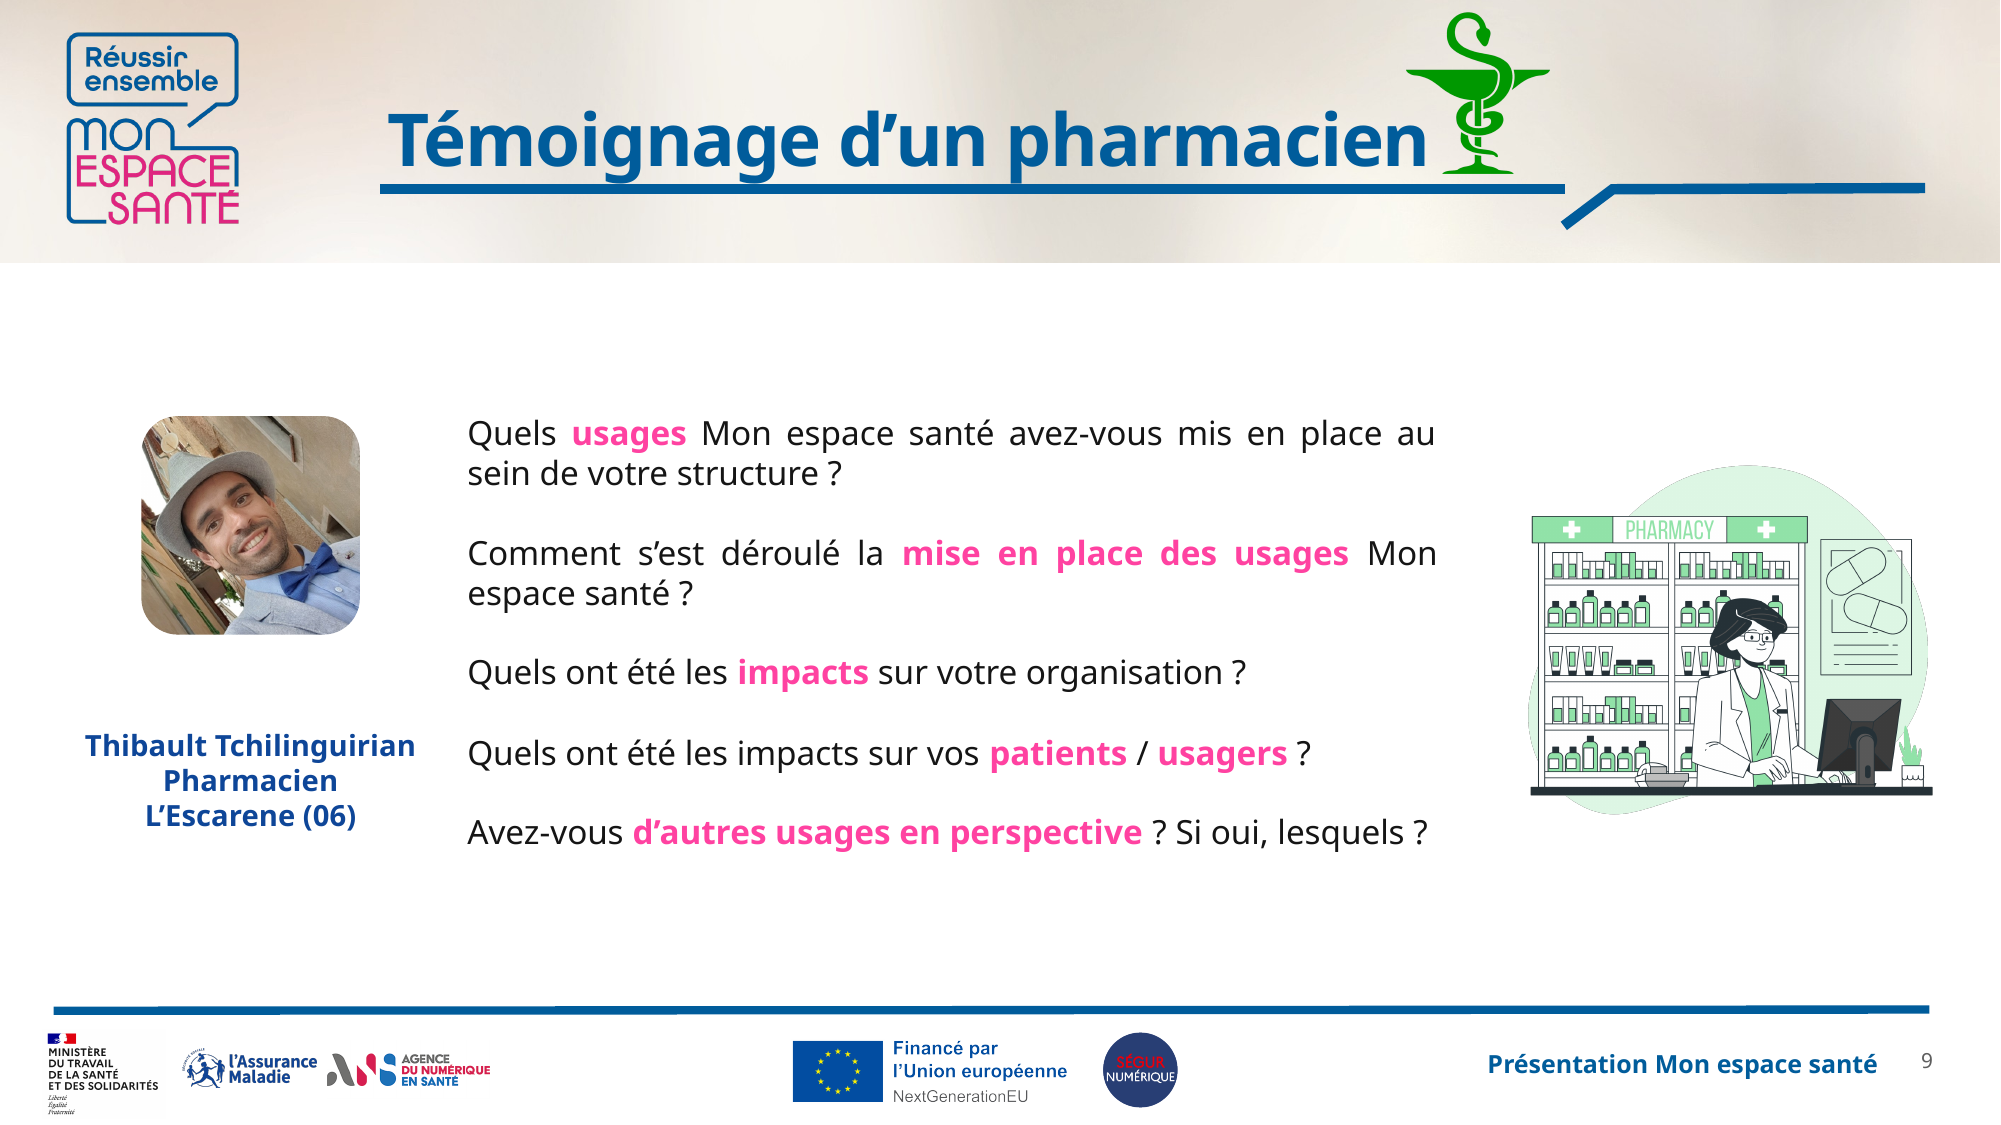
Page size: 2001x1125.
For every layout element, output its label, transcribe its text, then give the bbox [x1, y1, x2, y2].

text_box Quels usages Mon espace santé avez-vous mis en place au sein de votre structure ? Comment s’est déroulé la mise en place des usages Mon espace santé ? Quels ont été les impacts sur votre organisation ? Quels ont été les impacts sur vos patients / usagers ? Avez-vous d’autres usages en perspective ? Si oui, lesquels ? [452, 404, 1453, 859]
picture [182, 1048, 317, 1088]
picture [42, 1029, 166, 1119]
picture [1098, 1031, 1186, 1111]
picture [1513, 420, 1942, 849]
picture [141, 415, 361, 635]
slide_number 8 [1906, 1040, 1984, 1081]
picture [786, 1031, 1095, 1110]
title Témoignage d’un pharmacien [378, 2, 1526, 190]
picture [0, 0, 2000, 263]
text_box Thibault Tchilinguirian Pharmacien L’Escarene (06) [58, 720, 443, 841]
picture [327, 1040, 490, 1099]
